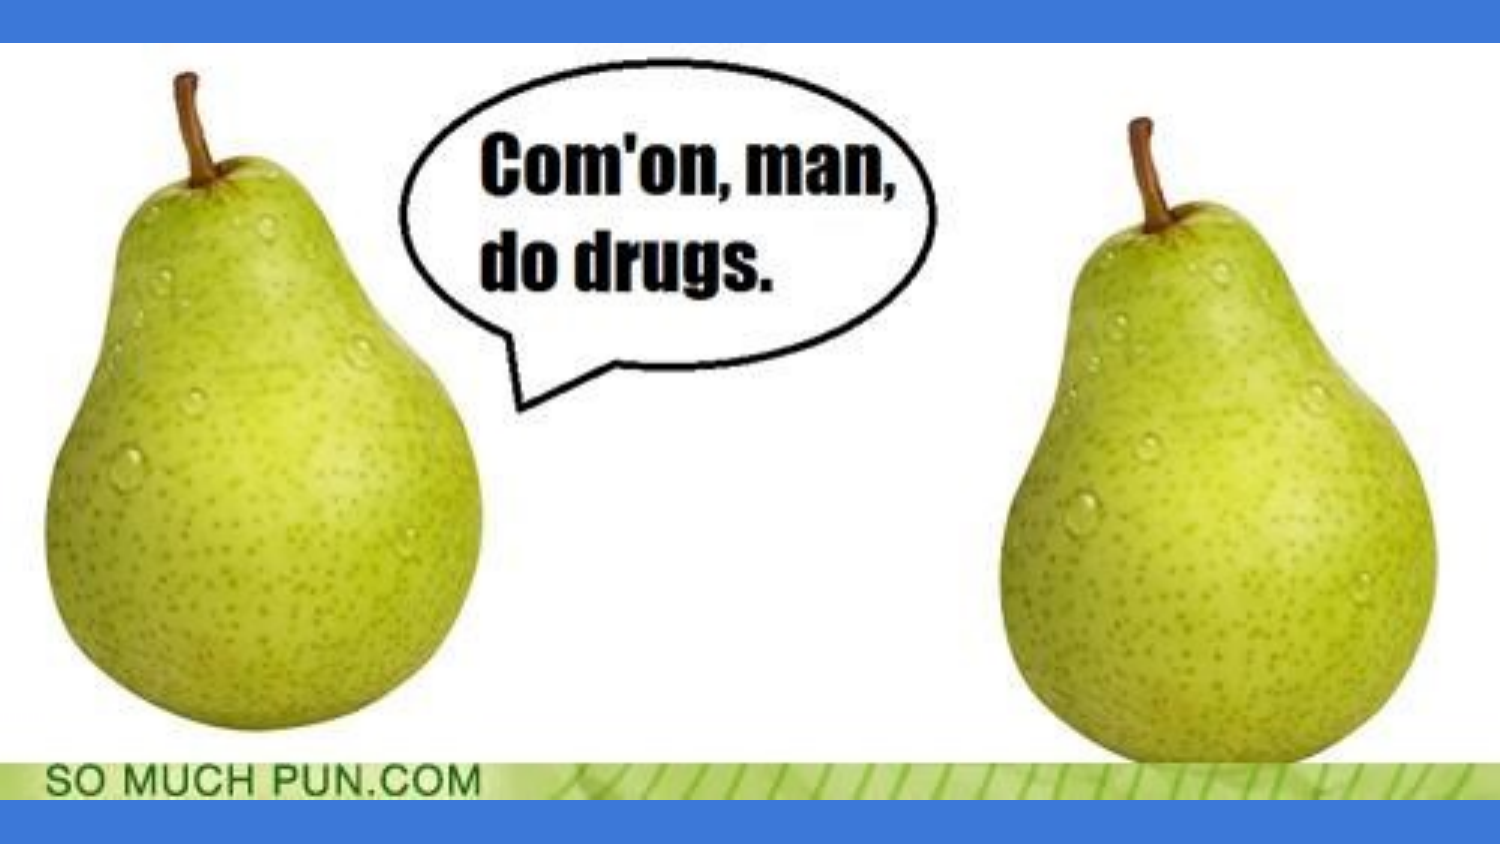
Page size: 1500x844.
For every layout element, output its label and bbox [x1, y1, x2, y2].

picture [0, 43, 1500, 801]
